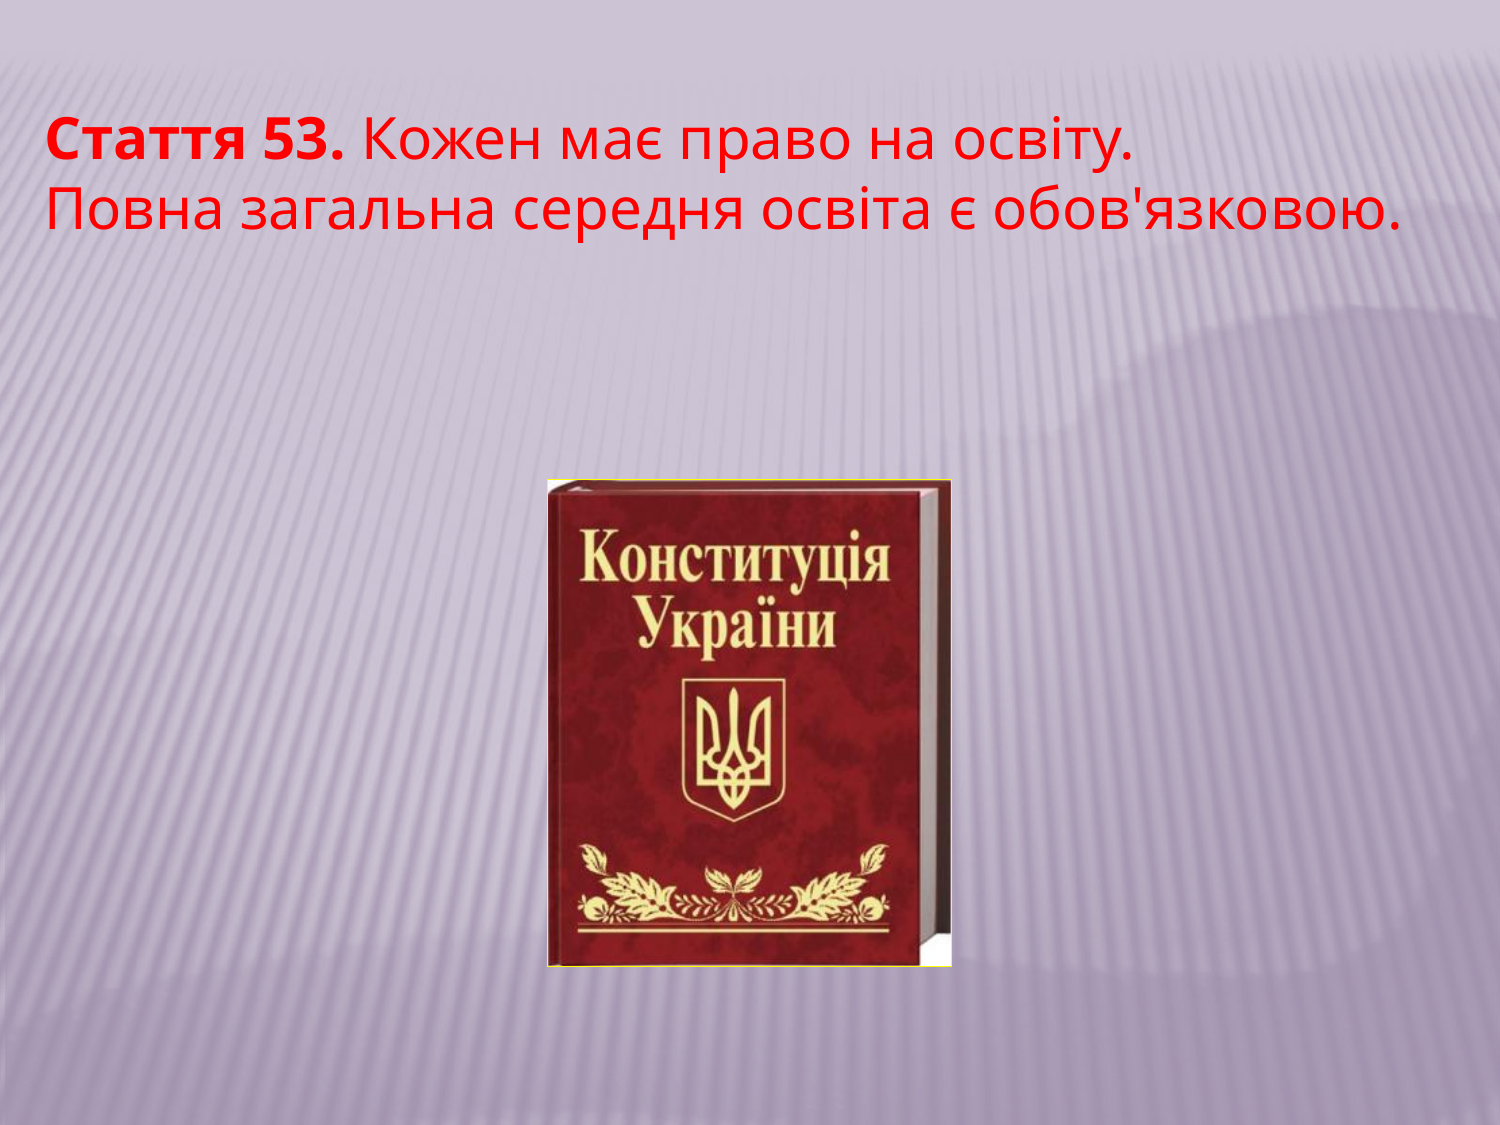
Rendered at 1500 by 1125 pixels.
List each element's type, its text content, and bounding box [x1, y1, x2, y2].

text_box Стаття 53. Кожен має право на освіту. Повна загальна середня освіта є обов'язковою. [29, 93, 1471, 249]
picture [546, 479, 952, 967]
